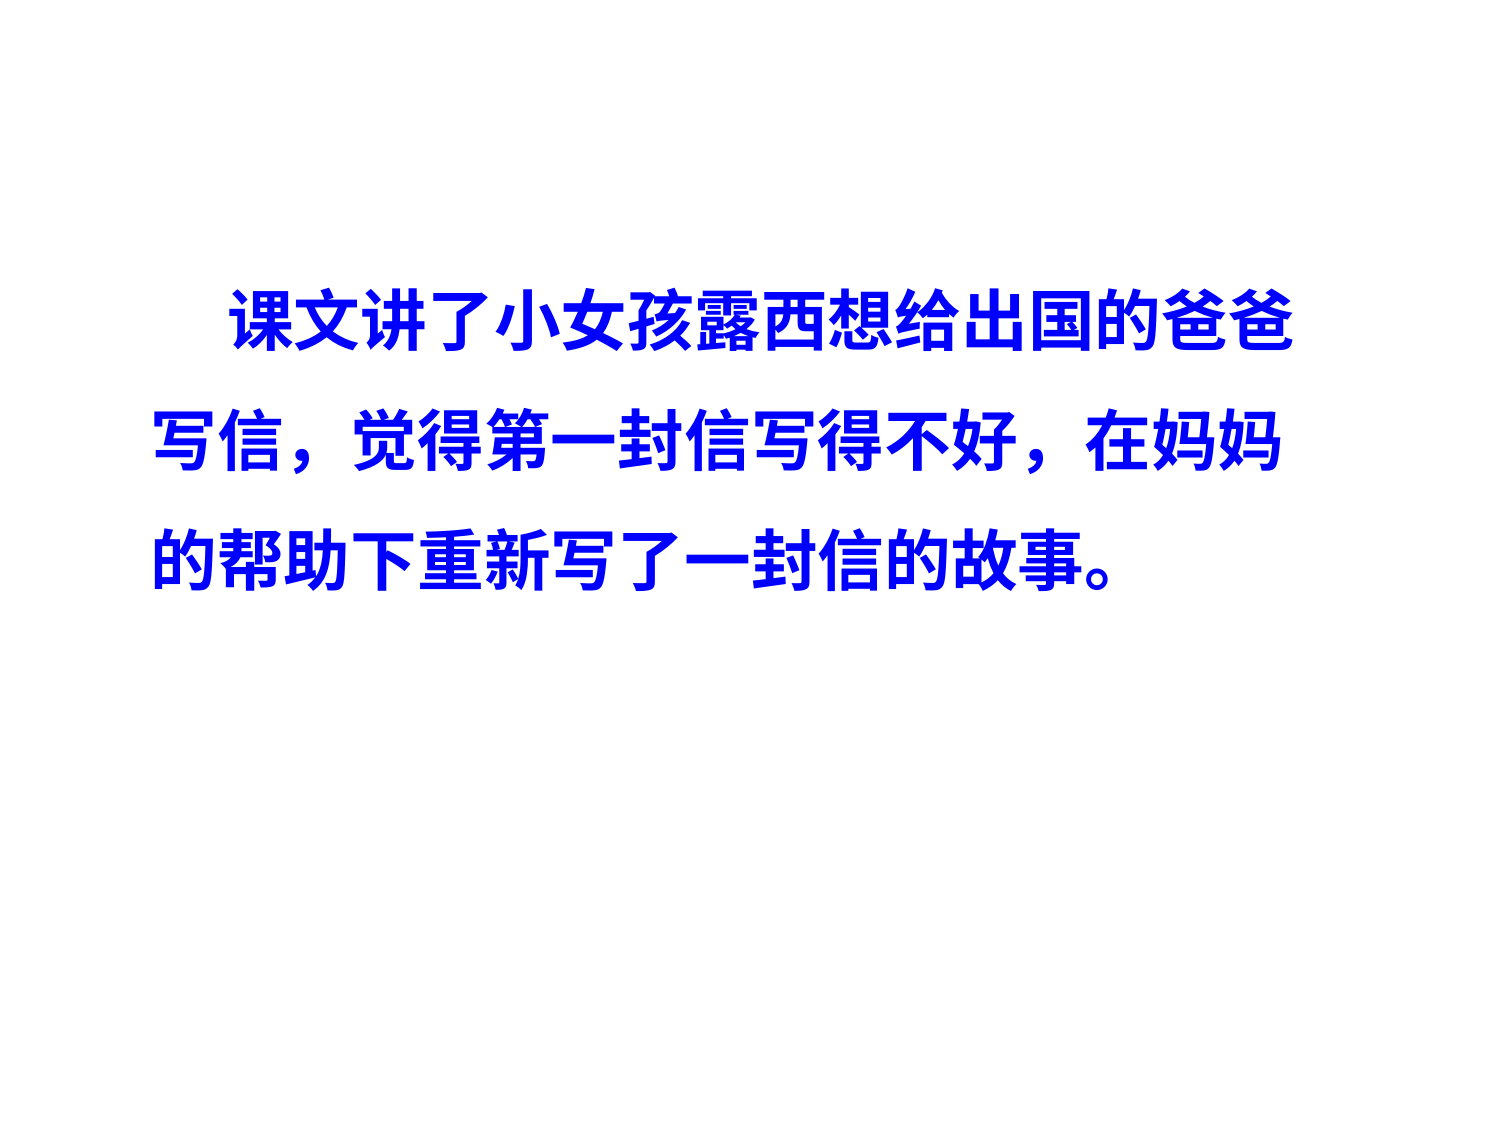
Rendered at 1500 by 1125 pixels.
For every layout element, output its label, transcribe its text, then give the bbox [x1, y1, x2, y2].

text_box 课文讲了小女孩露西想给出国的爸爸写信，觉得第一封信写得不好，在妈妈的帮助下重新写了一封信的故事。 [135, 231, 1359, 607]
